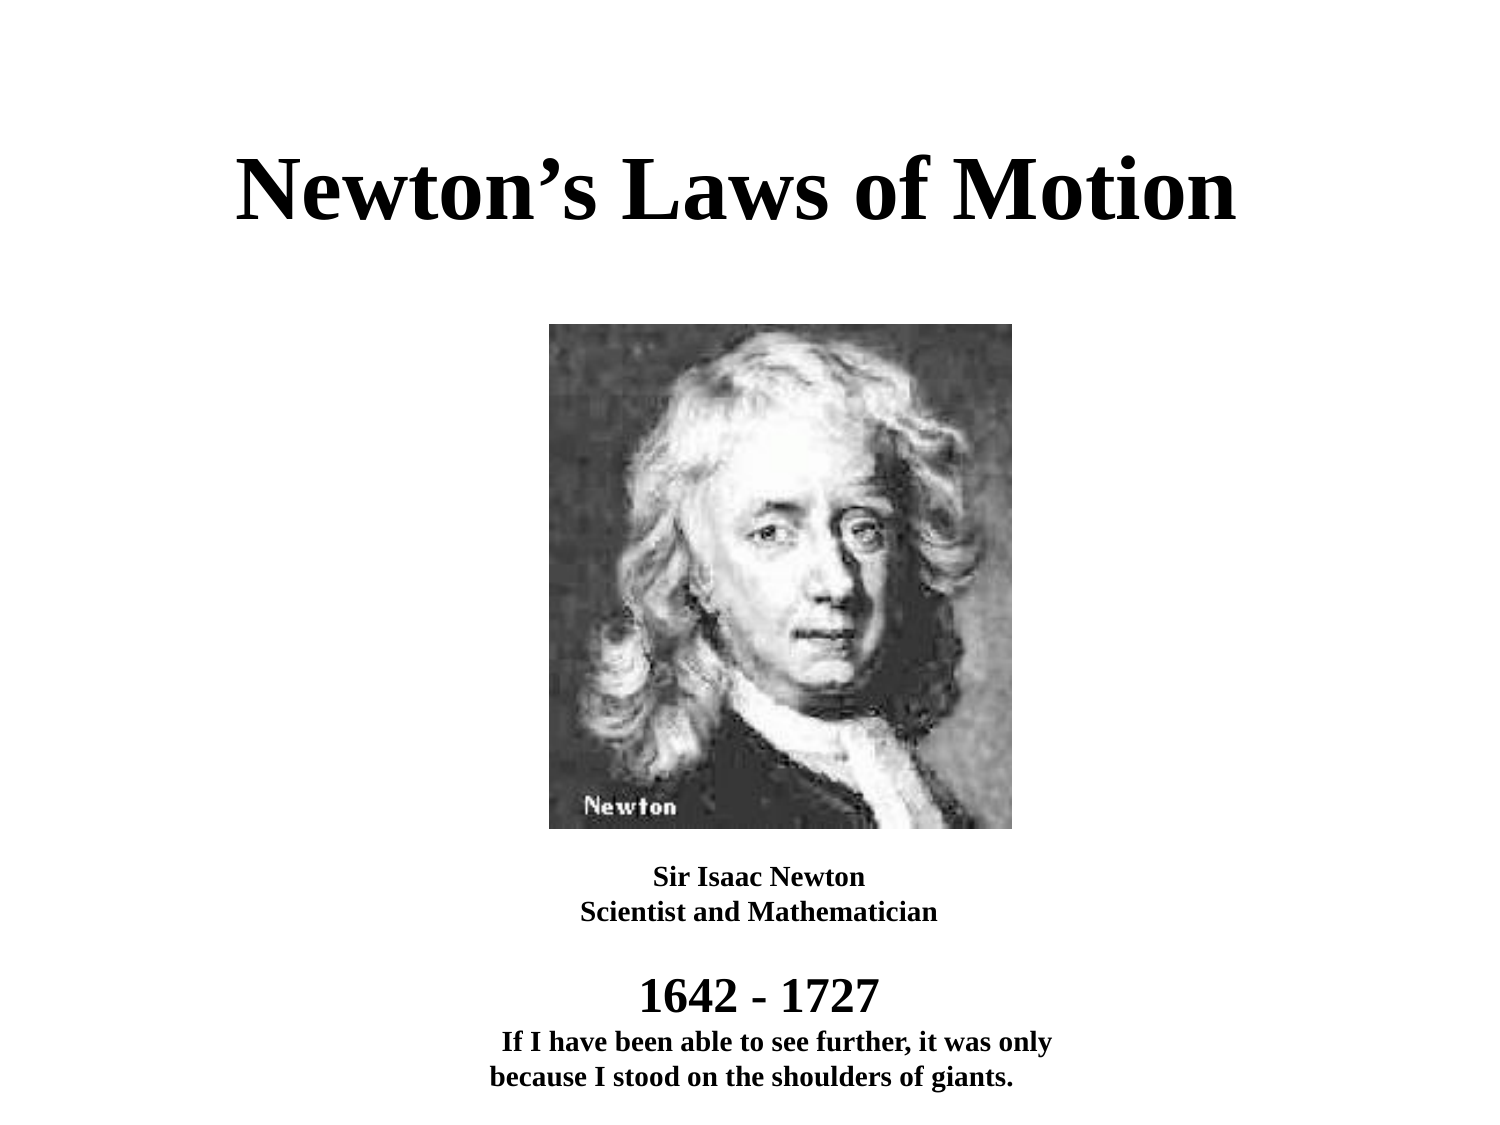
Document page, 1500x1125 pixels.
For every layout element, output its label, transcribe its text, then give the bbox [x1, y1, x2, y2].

picture [549, 324, 1012, 829]
title Newton’s Laws of Motion [99, 62, 1376, 304]
text_box Sir Isaac Newton Scientist and Mathematician 1642 - 1727 If I have been able to see further, it was only because I stood on the shoulders of giants. [450, 849, 1068, 1100]
